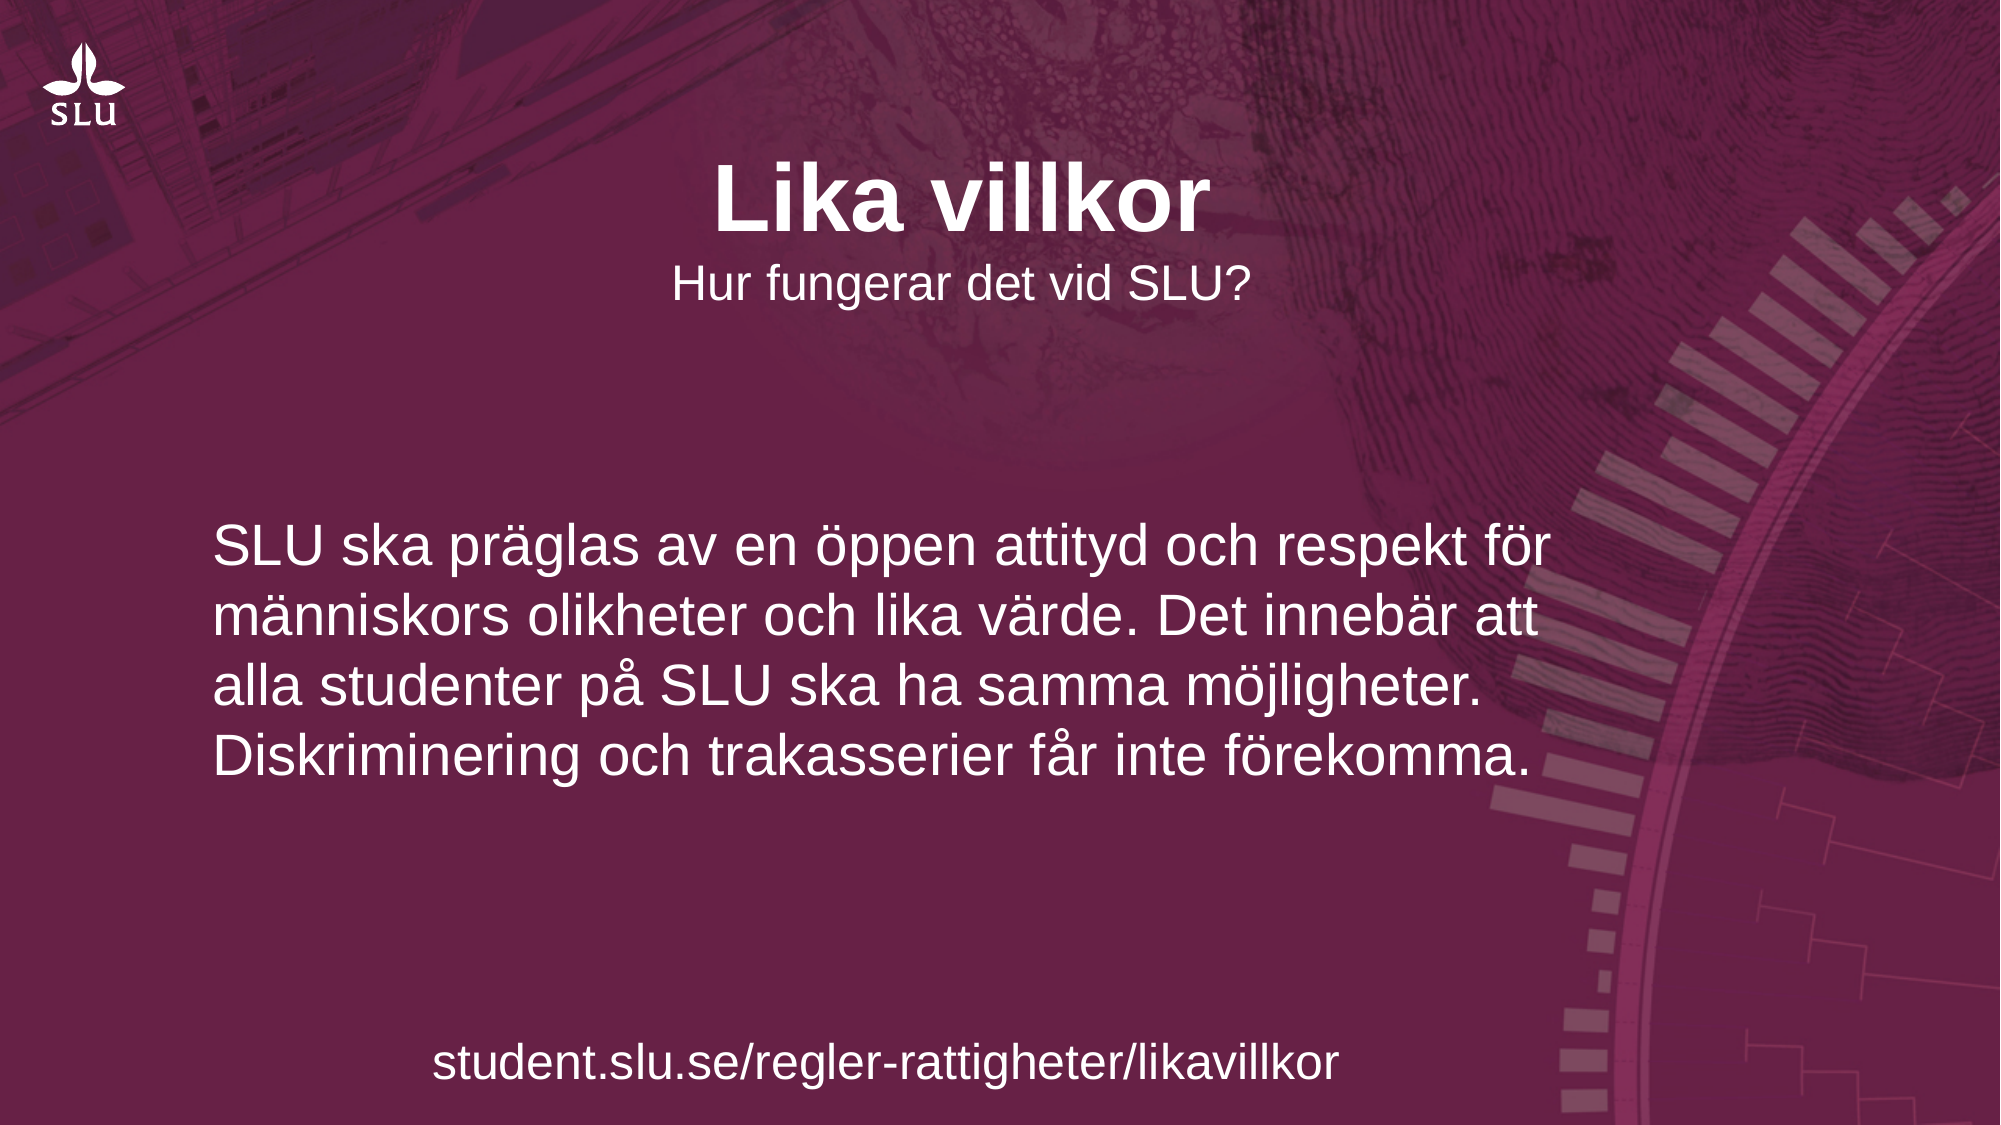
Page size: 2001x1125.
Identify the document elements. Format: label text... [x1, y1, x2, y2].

subtitle Hur fungerar det vid SLU? [212, 250, 1713, 347]
picture [0, 0, 2000, 1125]
text_box SLU ska präglas av en öppen attityd och respekt för människors olikheter och lika värde. Det innebär att alla studenter på SLU ska ha samma möjligheter. Diskriminering och trakasserier får inte förekomma. [212, 447, 1641, 946]
text_box student.slu.se/regler-rattigheter/likavillkor [417, 1022, 1357, 1097]
text_box Lika villkor [212, 72, 1713, 250]
